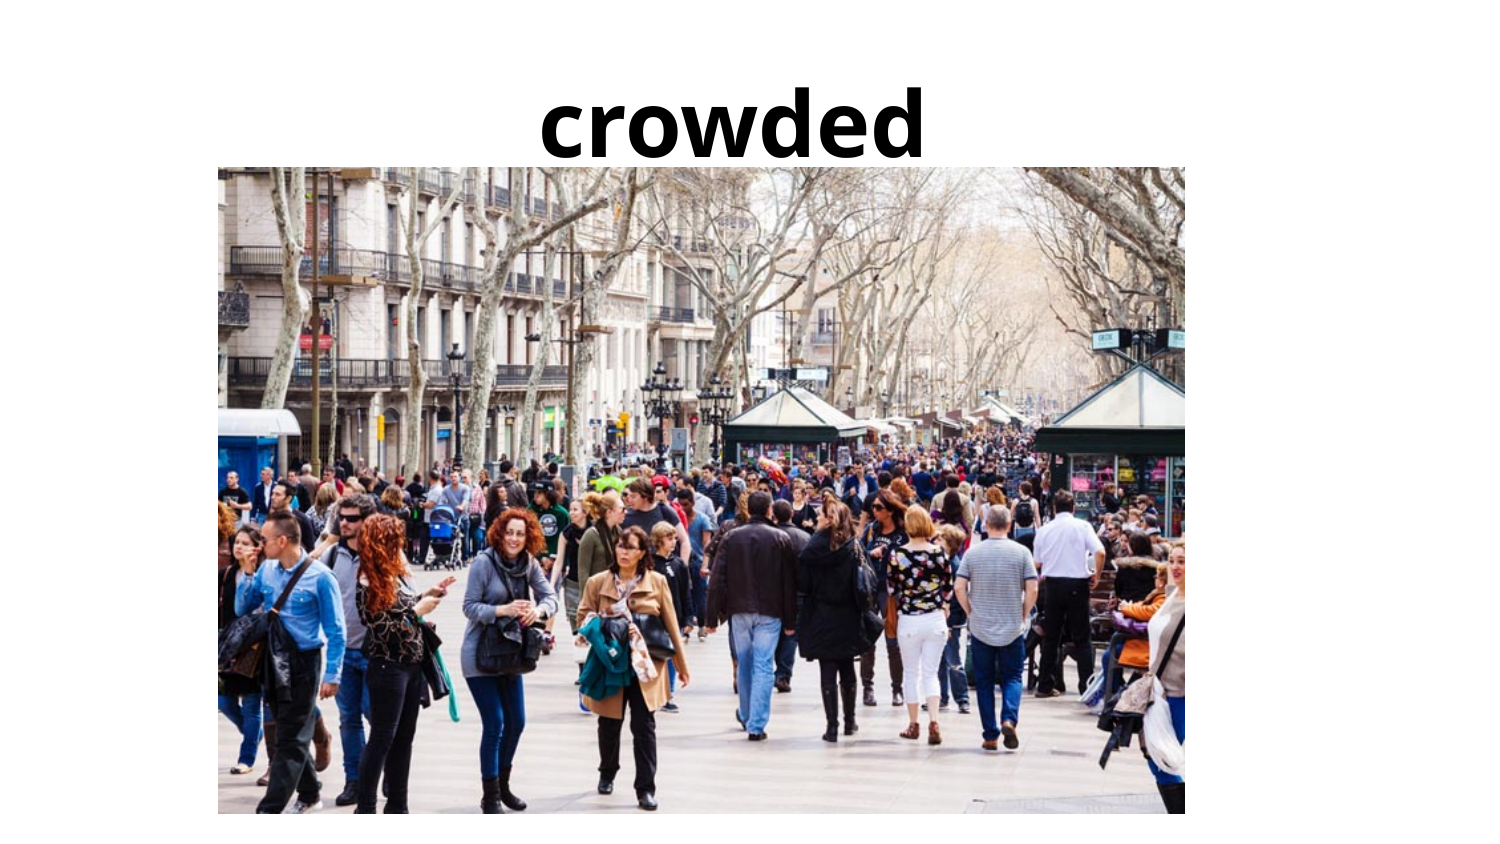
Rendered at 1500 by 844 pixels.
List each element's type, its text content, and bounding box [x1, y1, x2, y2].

title crowded [51, 17, 1449, 112]
picture [218, 167, 1186, 814]
